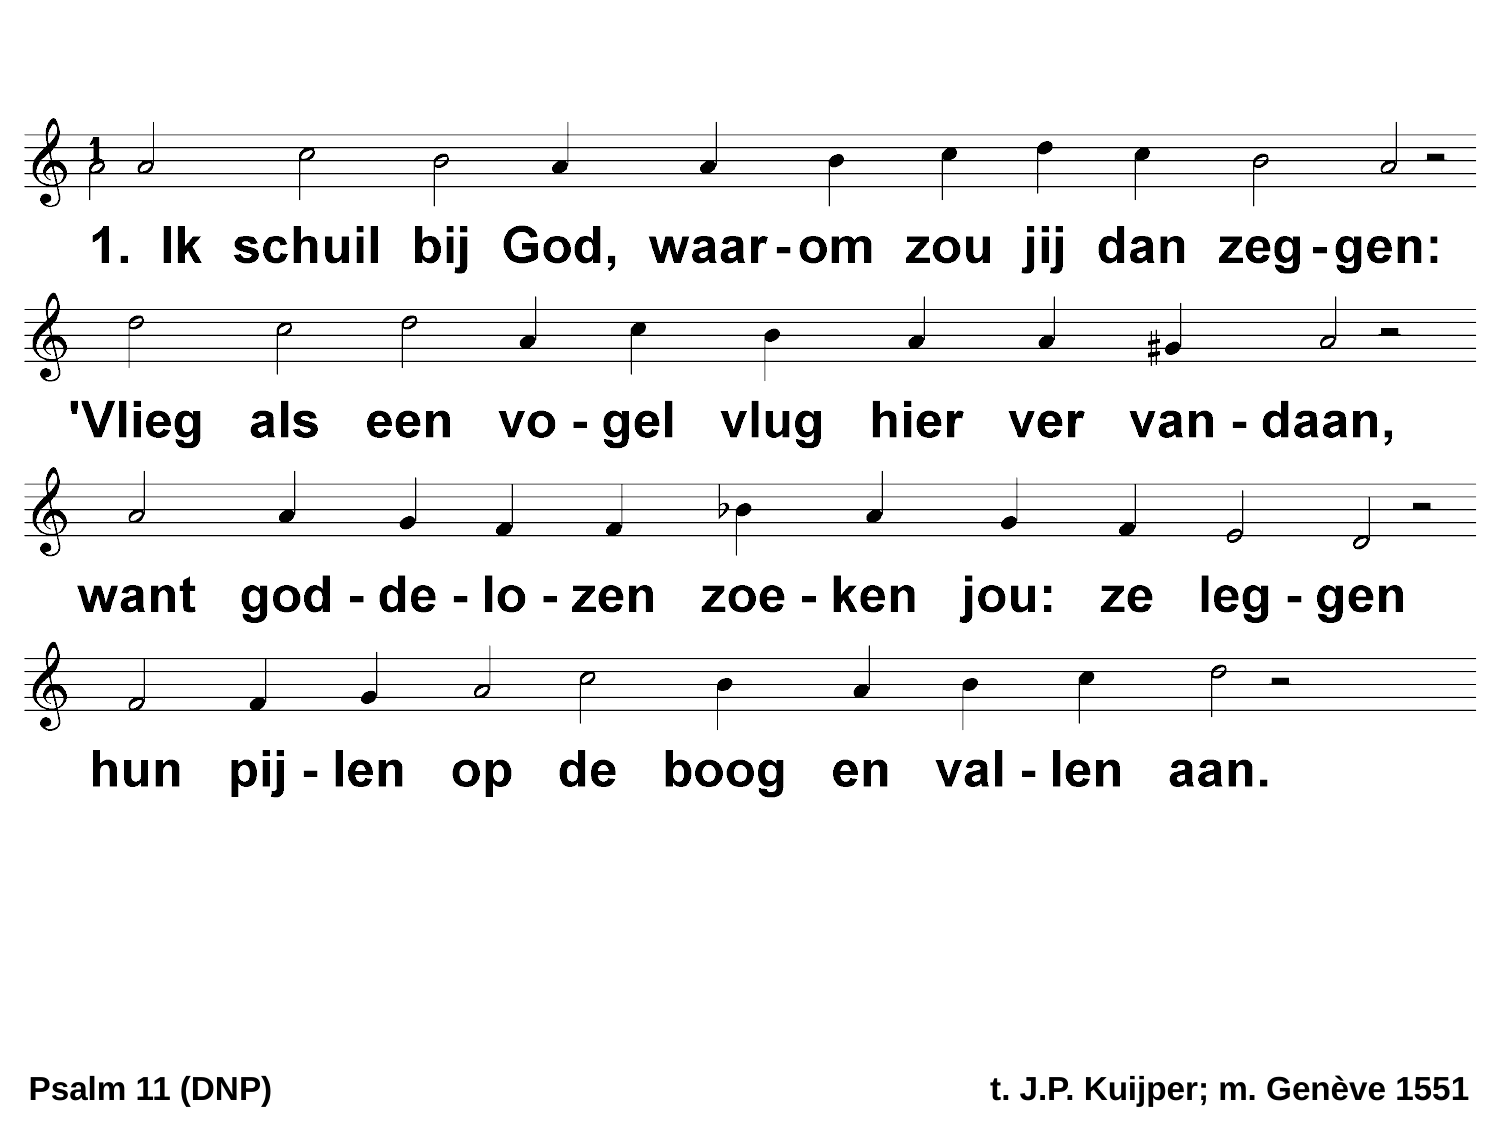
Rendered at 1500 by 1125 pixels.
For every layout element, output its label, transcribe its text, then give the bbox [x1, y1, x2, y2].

picture [10, 103, 1490, 811]
text_box Psalm 11 (DNP) t. J.P. Kuijper; m. Genève 1551 [13, 1059, 1495, 1115]
